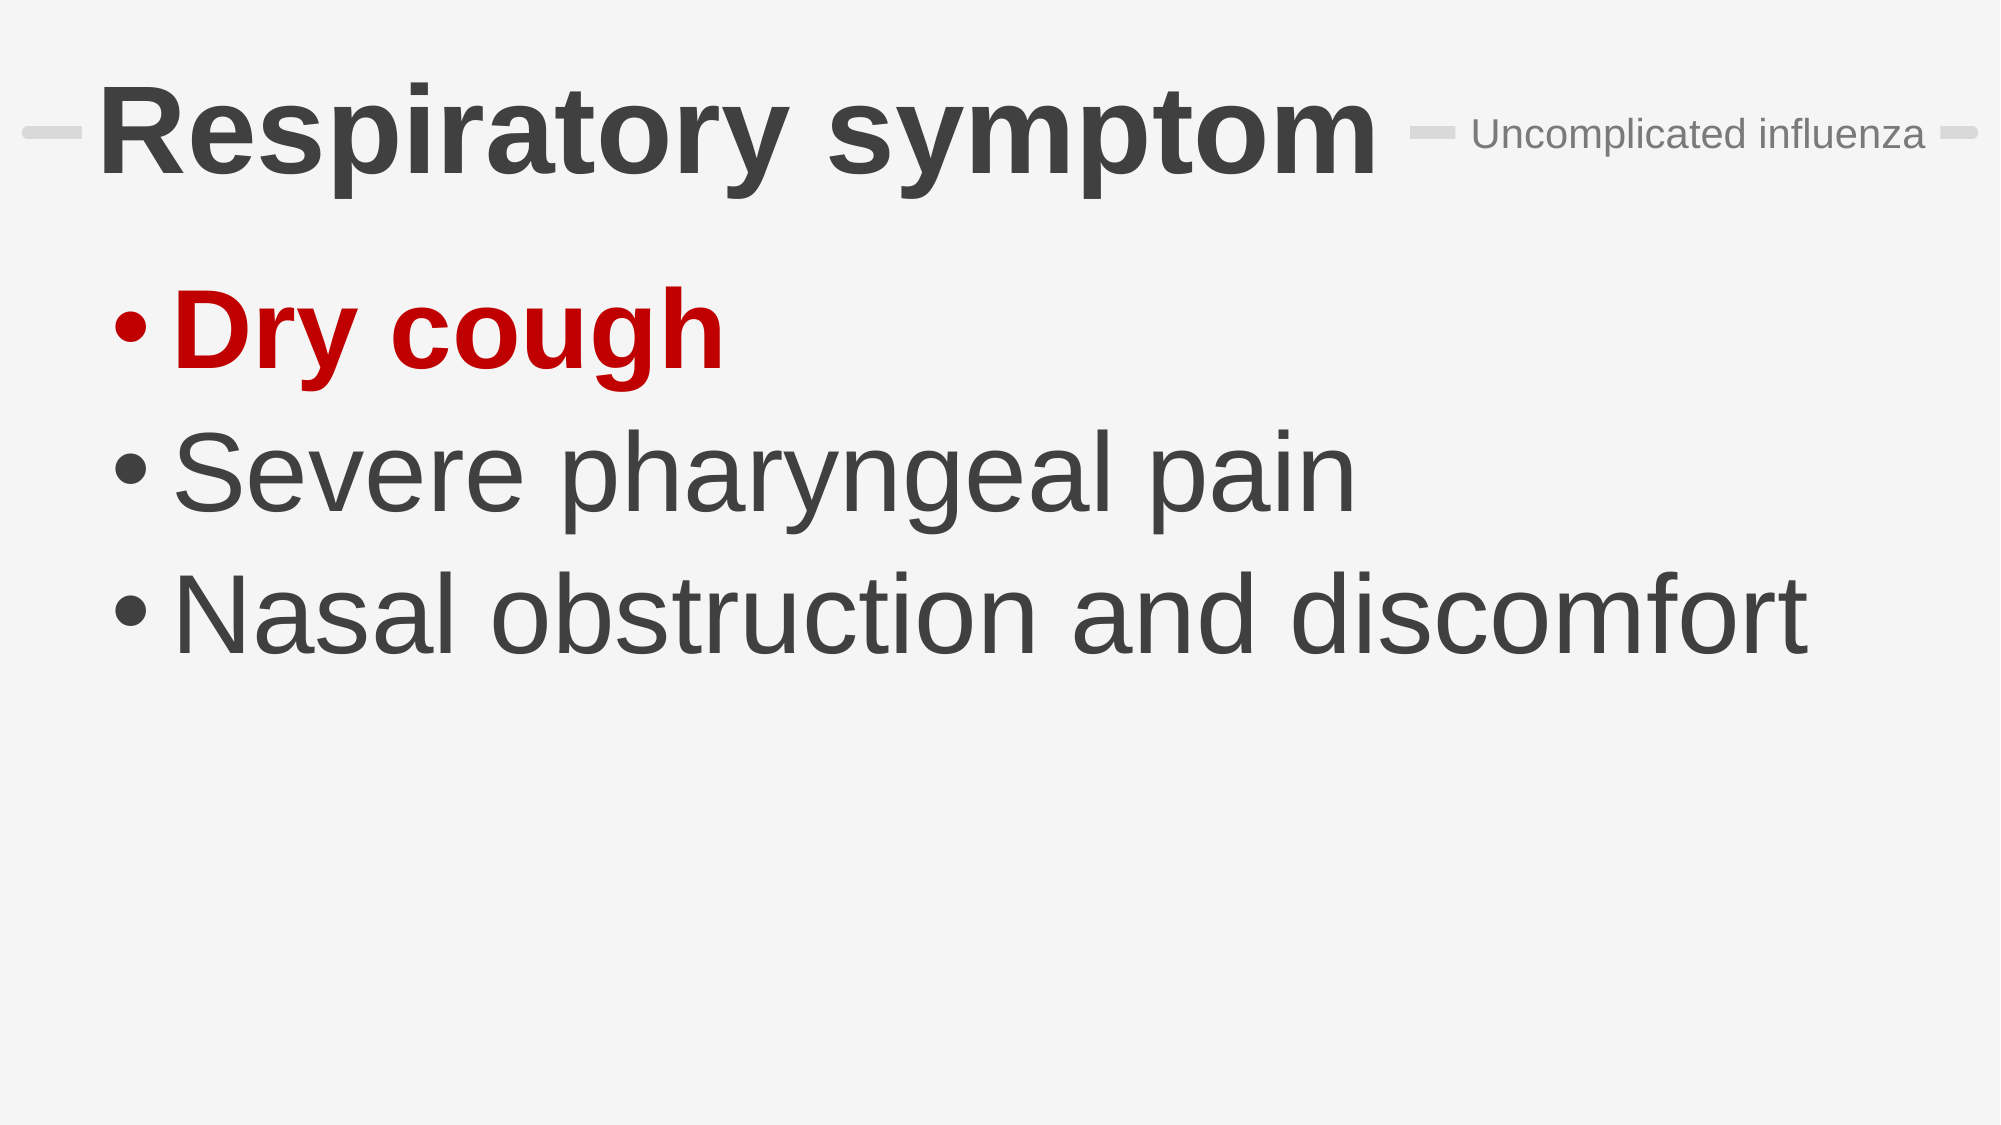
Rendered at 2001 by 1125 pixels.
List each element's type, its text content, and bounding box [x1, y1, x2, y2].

title Respiratory symptom [81, 56, 1410, 209]
text_box Uncomplicated influenza [1455, 99, 1941, 165]
list Dry cough Severe pharyngeal pain Nasal obstruction and discomfort [96, 264, 1904, 1050]
